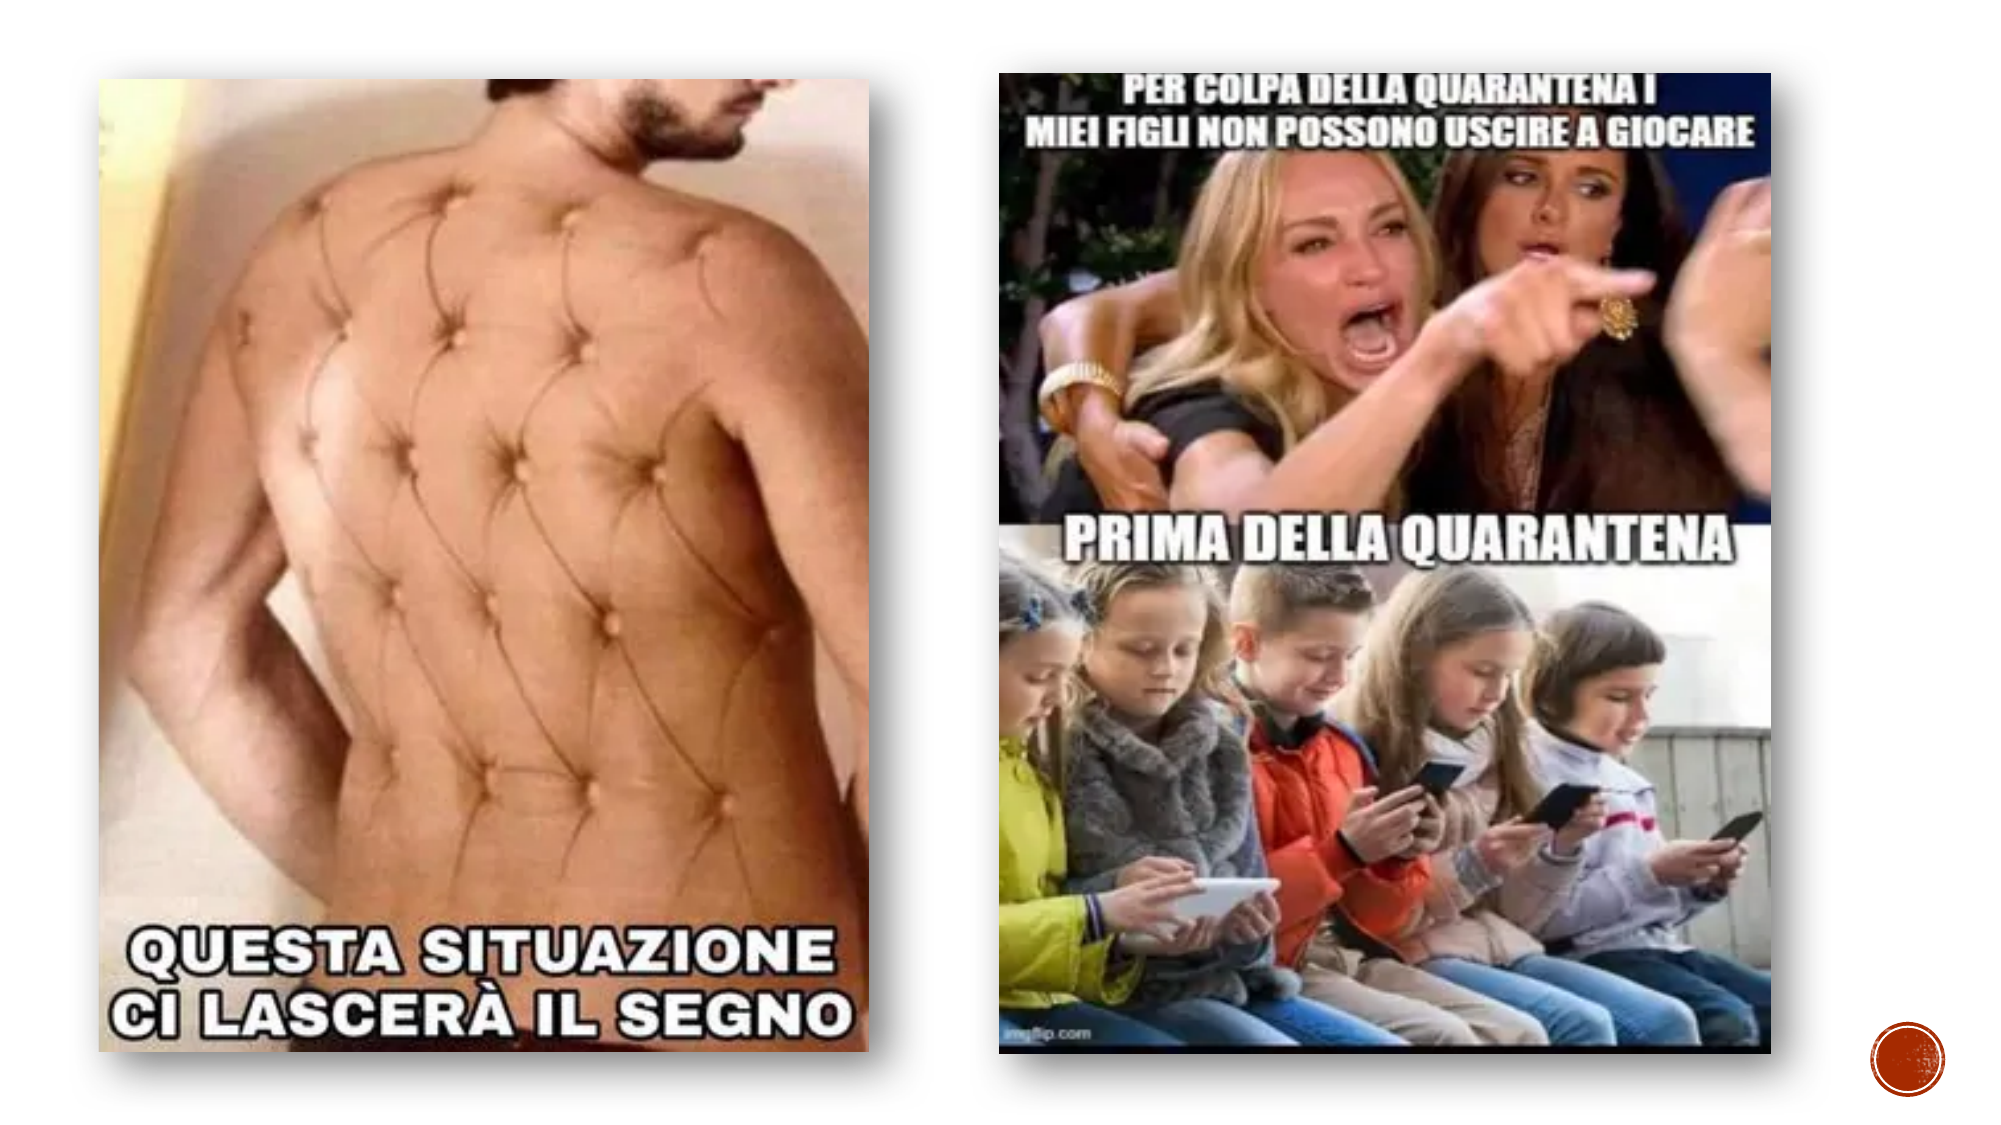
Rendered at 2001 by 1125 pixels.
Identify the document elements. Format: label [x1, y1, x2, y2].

list [102, 76, 866, 1050]
picture [999, 73, 1771, 1054]
